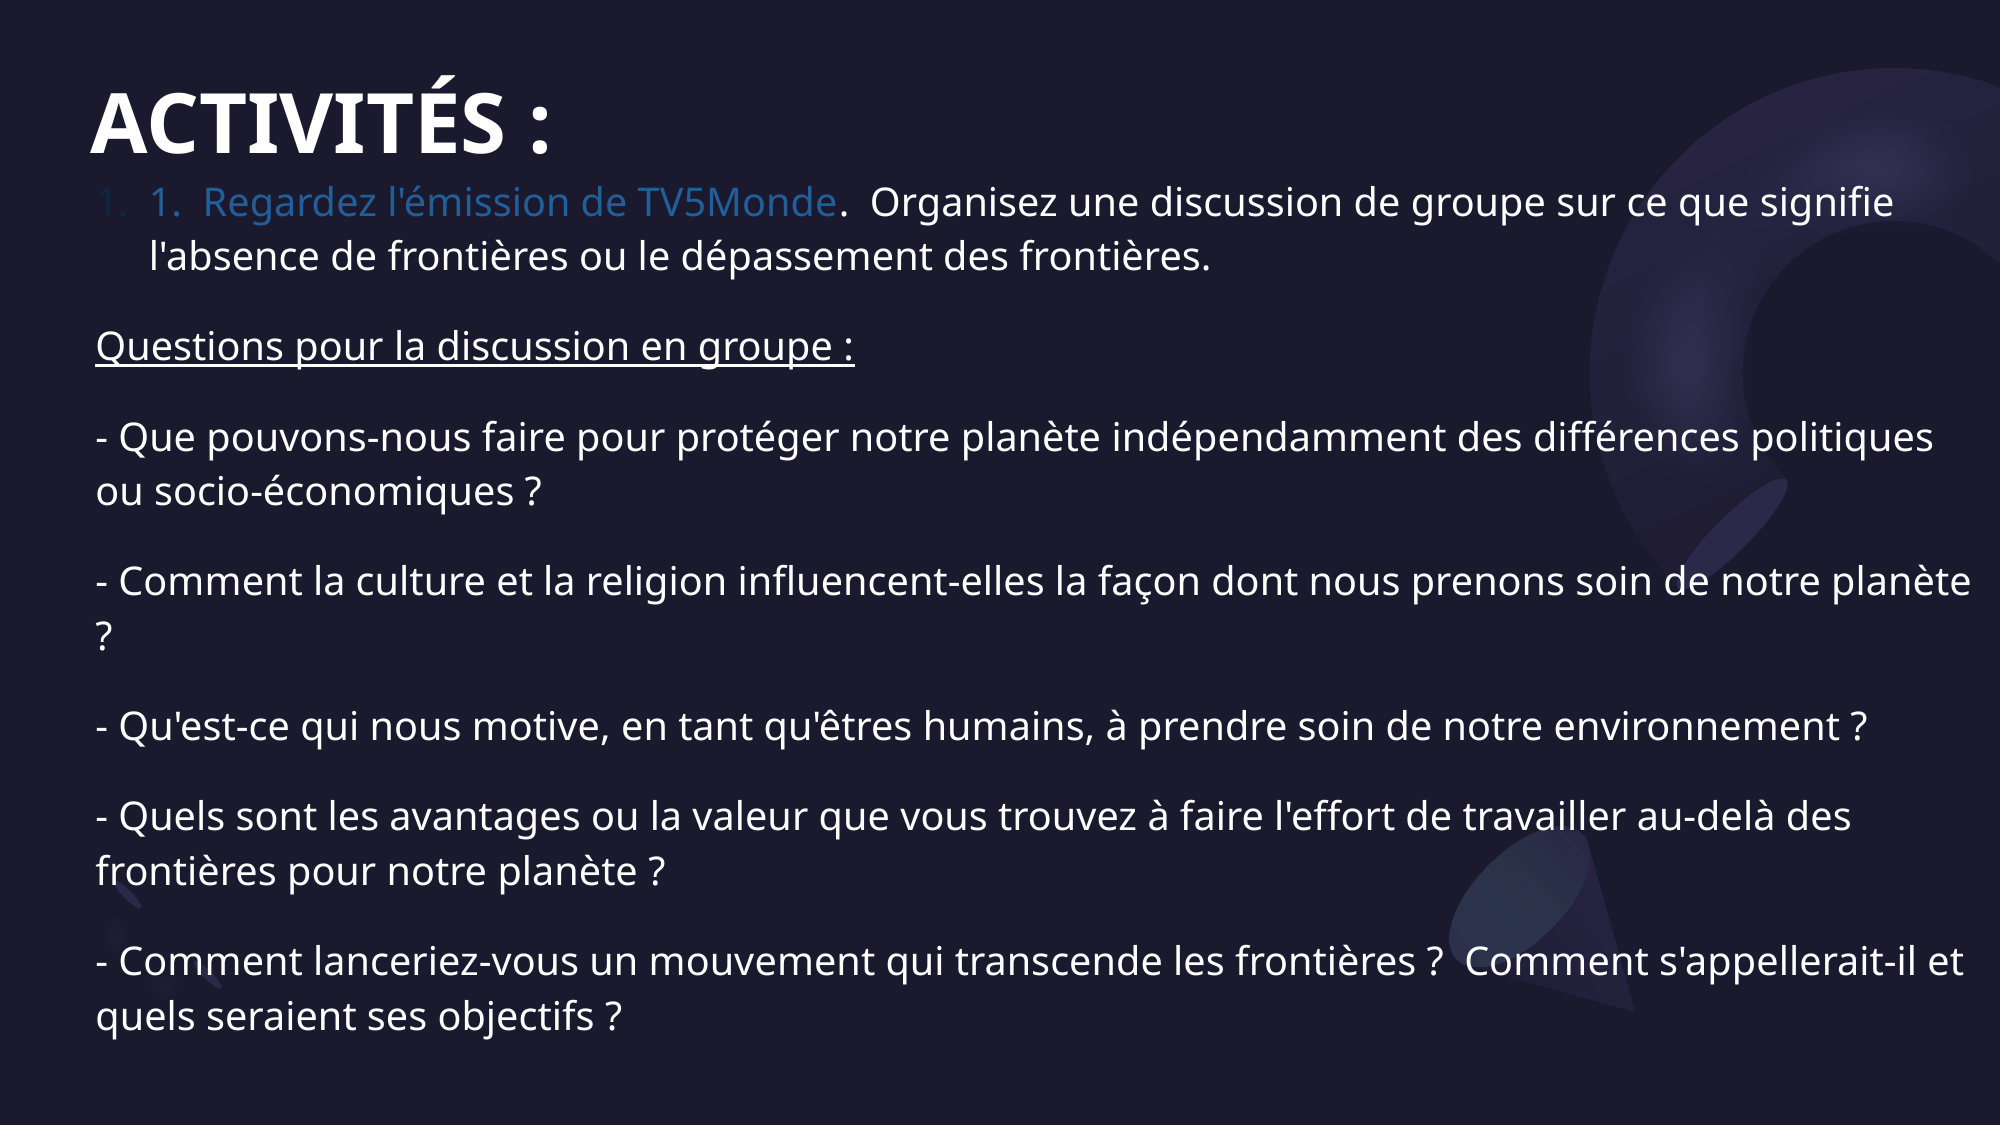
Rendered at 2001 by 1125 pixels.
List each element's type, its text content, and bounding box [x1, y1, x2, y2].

title ACTIVITÉS : [90, 81, 1397, 320]
list 1. Regardez l'émission de TV5Monde. Organisez une discussion de groupe sur ce que signifie l'absence de frontières ou le dépassement des frontières. Questions pour la discussion en groupe : - Que pouvons-nous faire pour protéger notre planète indépendamment des différences politiques ou socio-économiques ? - Comment la culture et la religion influencent-elles la façon dont nous prenons soin de notre planète ? - Qu'est-ce qui nous motive, en tant qu'êtres humains, à prendre soin de notre environnement ? - Quels sont les avantages ou la valeur que vous trouvez à faire l'effort de travailler au-delà des frontières pour notre planète ? - Comment lanceriez-vous un mouvement qui transcende les frontières ? Comment s'appellerait-il et quels seraient ses objectifs ? [95, 169, 1977, 1044]
